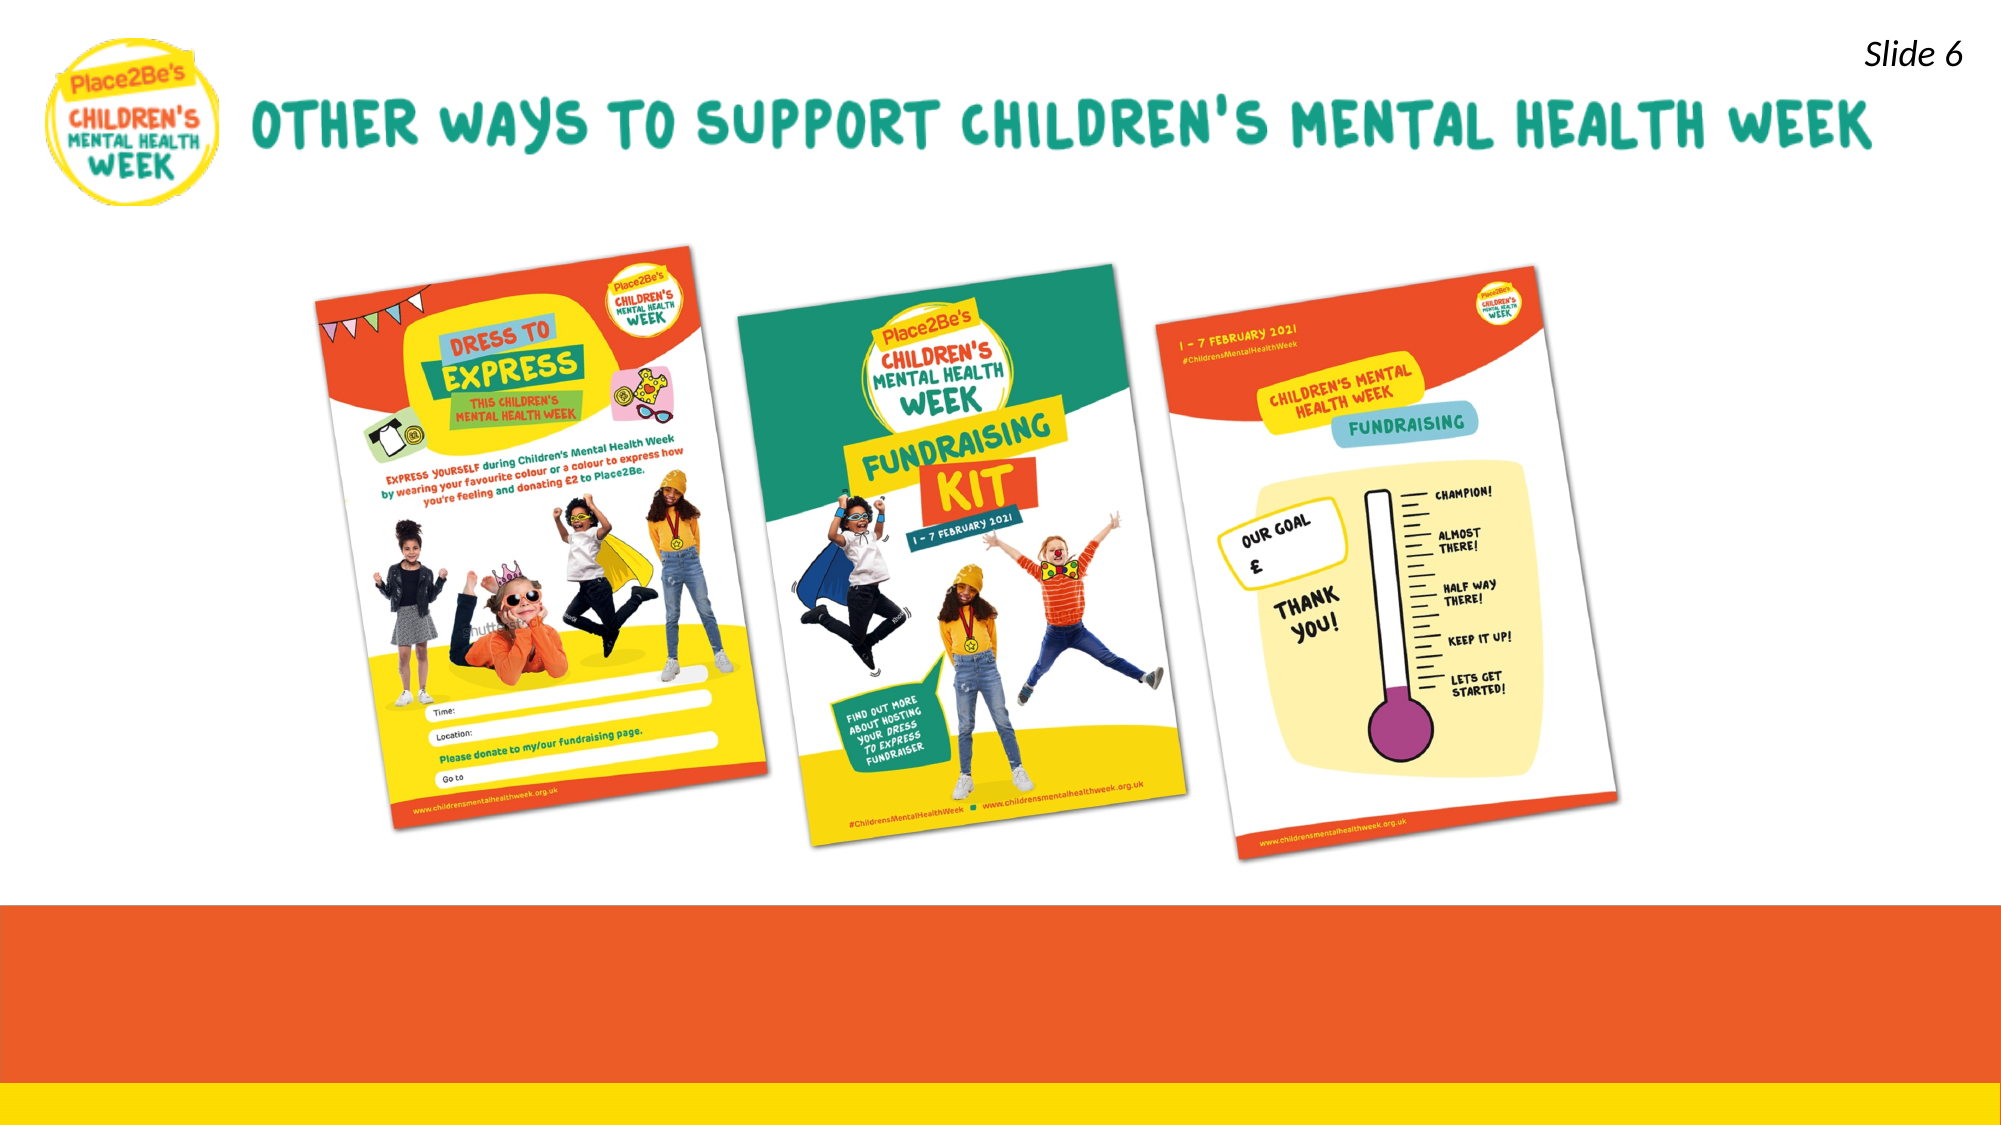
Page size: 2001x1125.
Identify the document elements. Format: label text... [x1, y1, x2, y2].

picture [302, 229, 1630, 875]
picture [45, 38, 1912, 206]
picture [0, 890, 2000, 1125]
text_box Slide 6 [1849, 21, 1979, 82]
